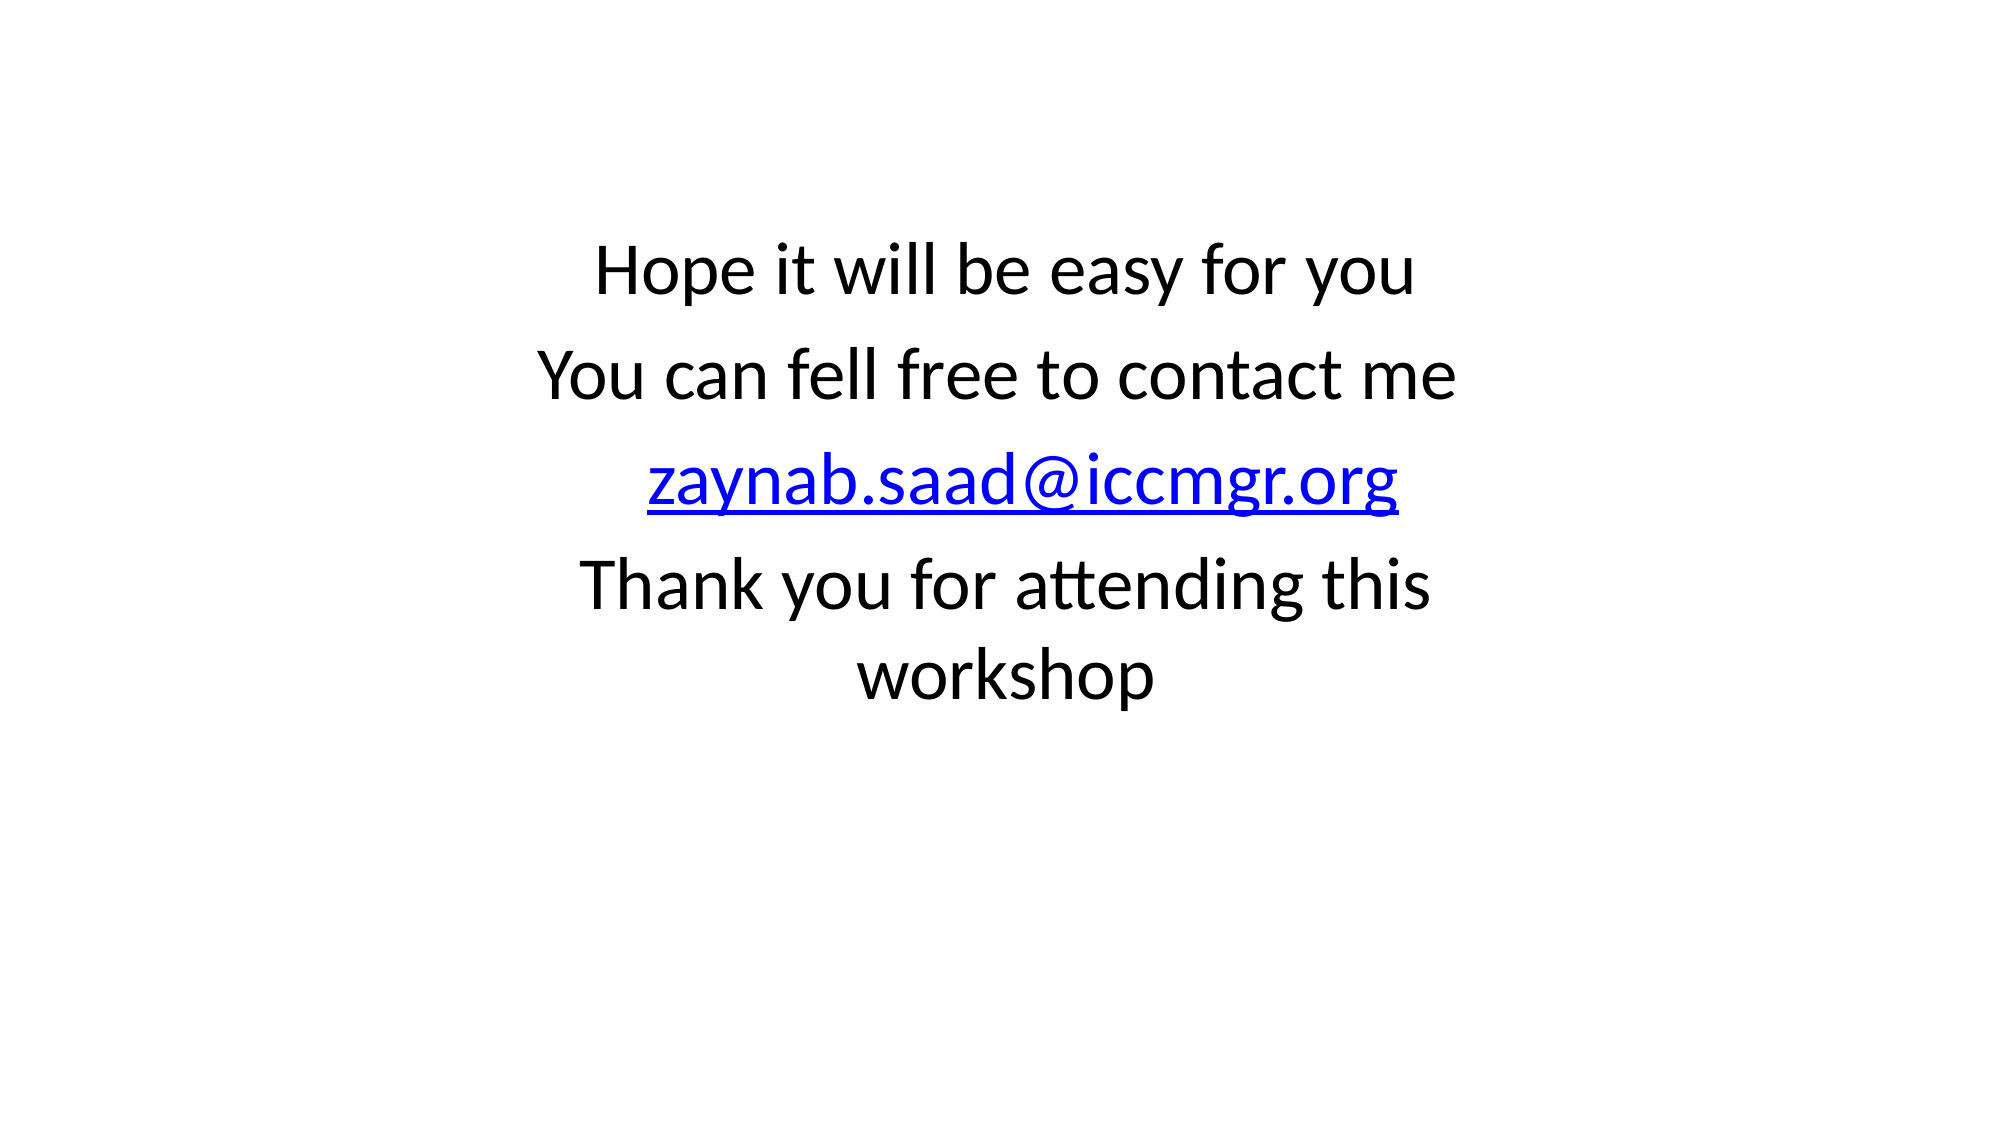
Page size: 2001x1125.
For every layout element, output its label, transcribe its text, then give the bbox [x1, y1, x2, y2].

list Hope it will be easy for you You can fell free to contact me zaynab.saad@iccmgr.org Thank you for attending this workshop [437, 212, 1575, 938]
